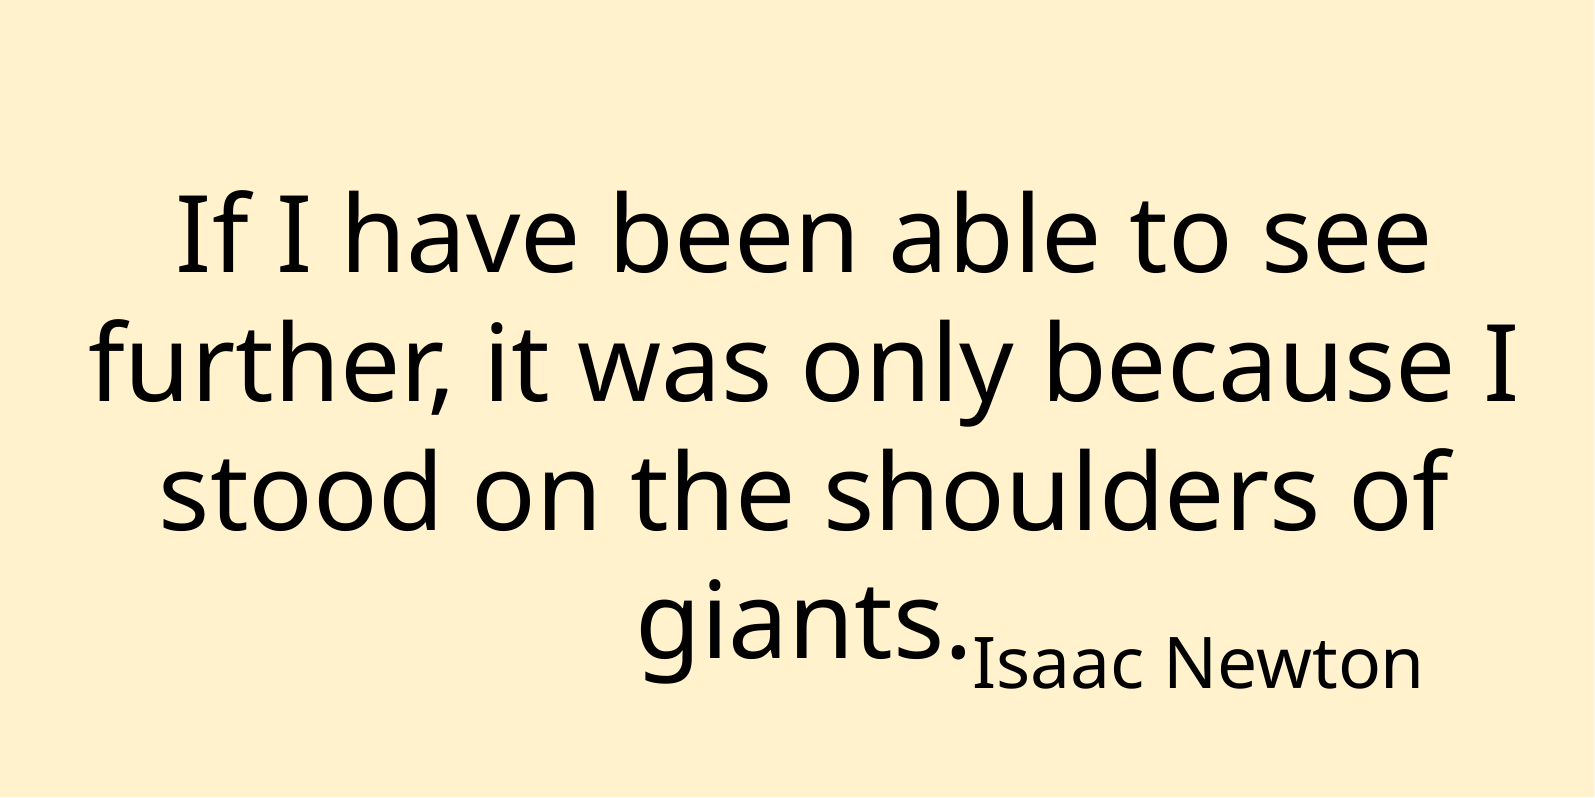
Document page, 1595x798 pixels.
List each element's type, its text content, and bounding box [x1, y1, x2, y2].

text_box If I have been able to see further, it was only because I stood on the shoulders of giants. [70, 158, 1540, 688]
text_box Isaac Newton [957, 609, 1584, 710]
